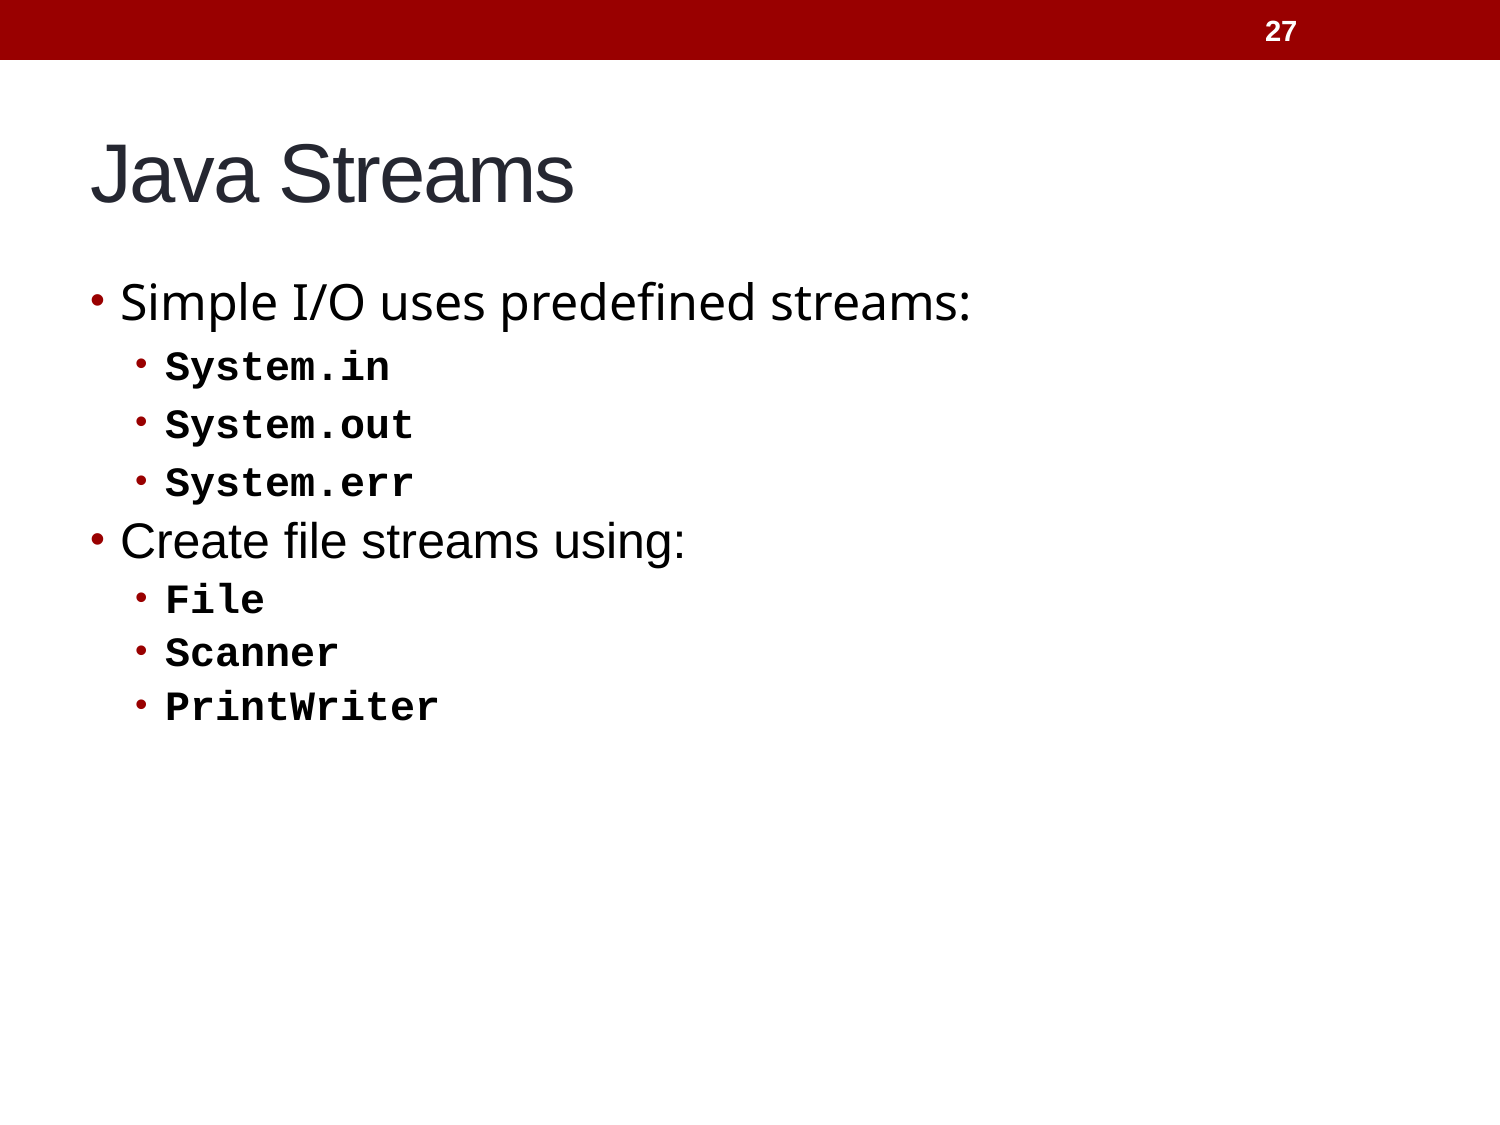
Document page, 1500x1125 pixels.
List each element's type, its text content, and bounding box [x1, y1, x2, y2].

title Java Streams [75, 87, 1425, 250]
list Simple I/O uses predefined streams: System.in System.out System.err Create file streams using: File Scanner PrintWriter [75, 262, 1475, 938]
slide_number 27 [1250, 3, 1425, 57]
